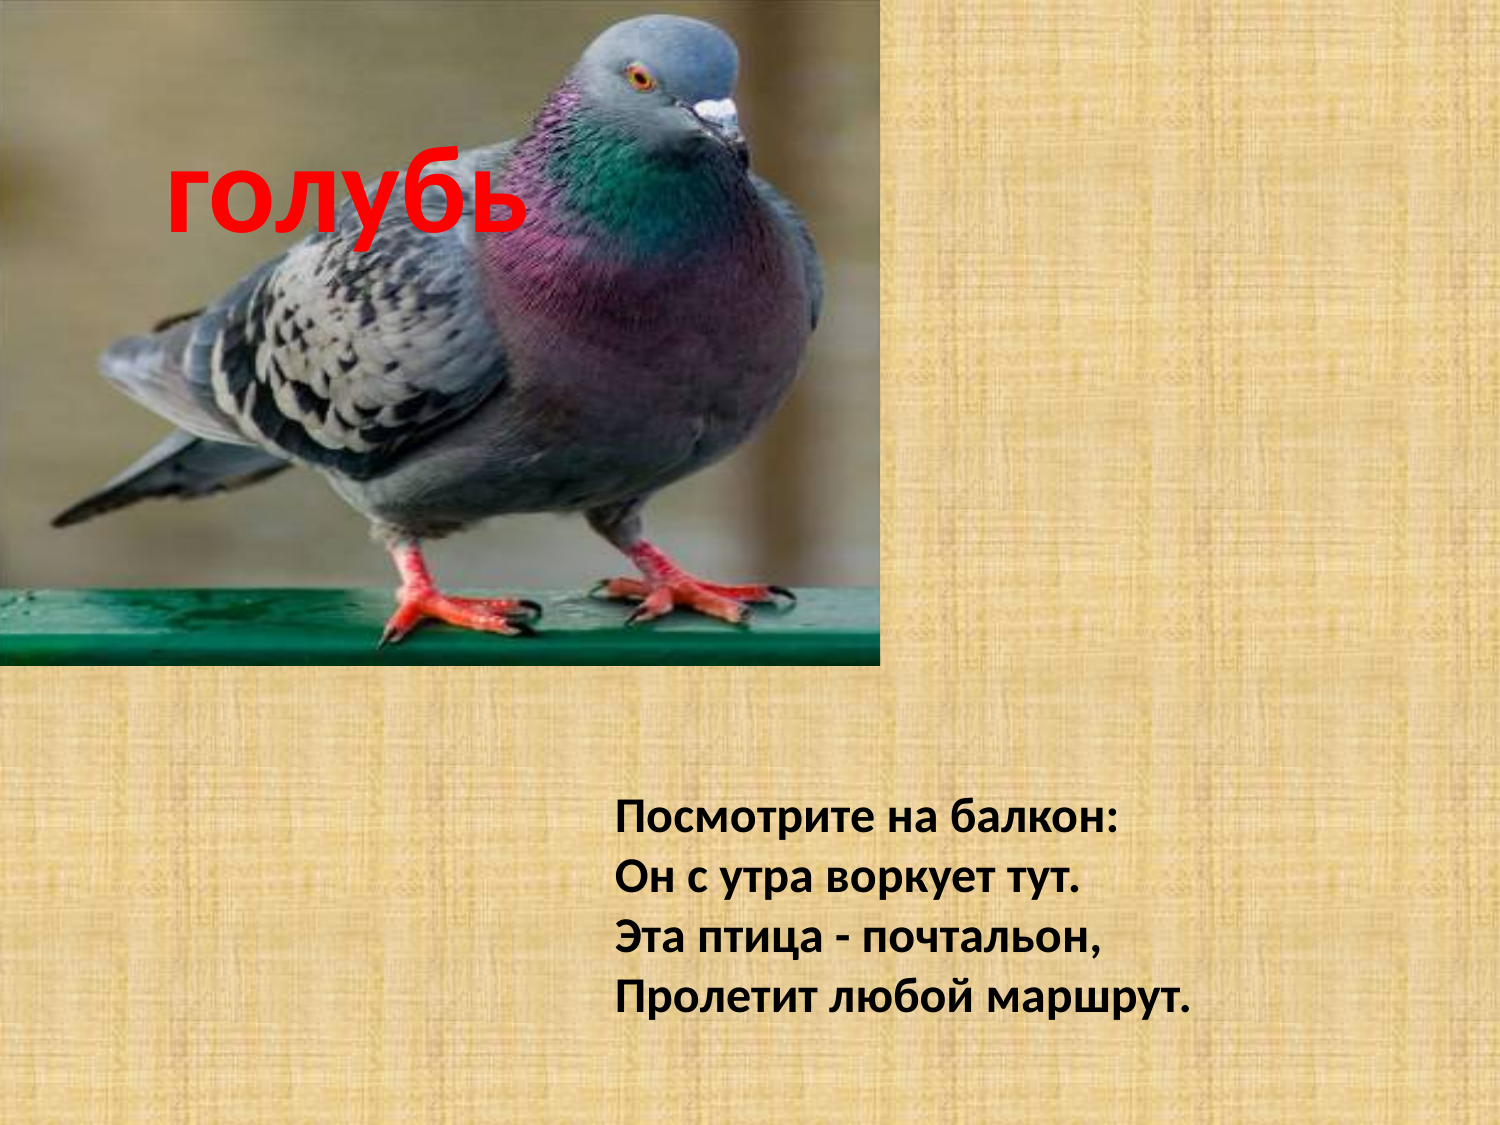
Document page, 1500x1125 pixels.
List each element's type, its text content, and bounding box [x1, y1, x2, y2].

text_box Посмотрите на балкон: Он с утра воркует тут. Эта птица - почтальон, Пролетит любой маршрут. [599, 774, 1350, 1090]
picture [0, 0, 1500, 1125]
